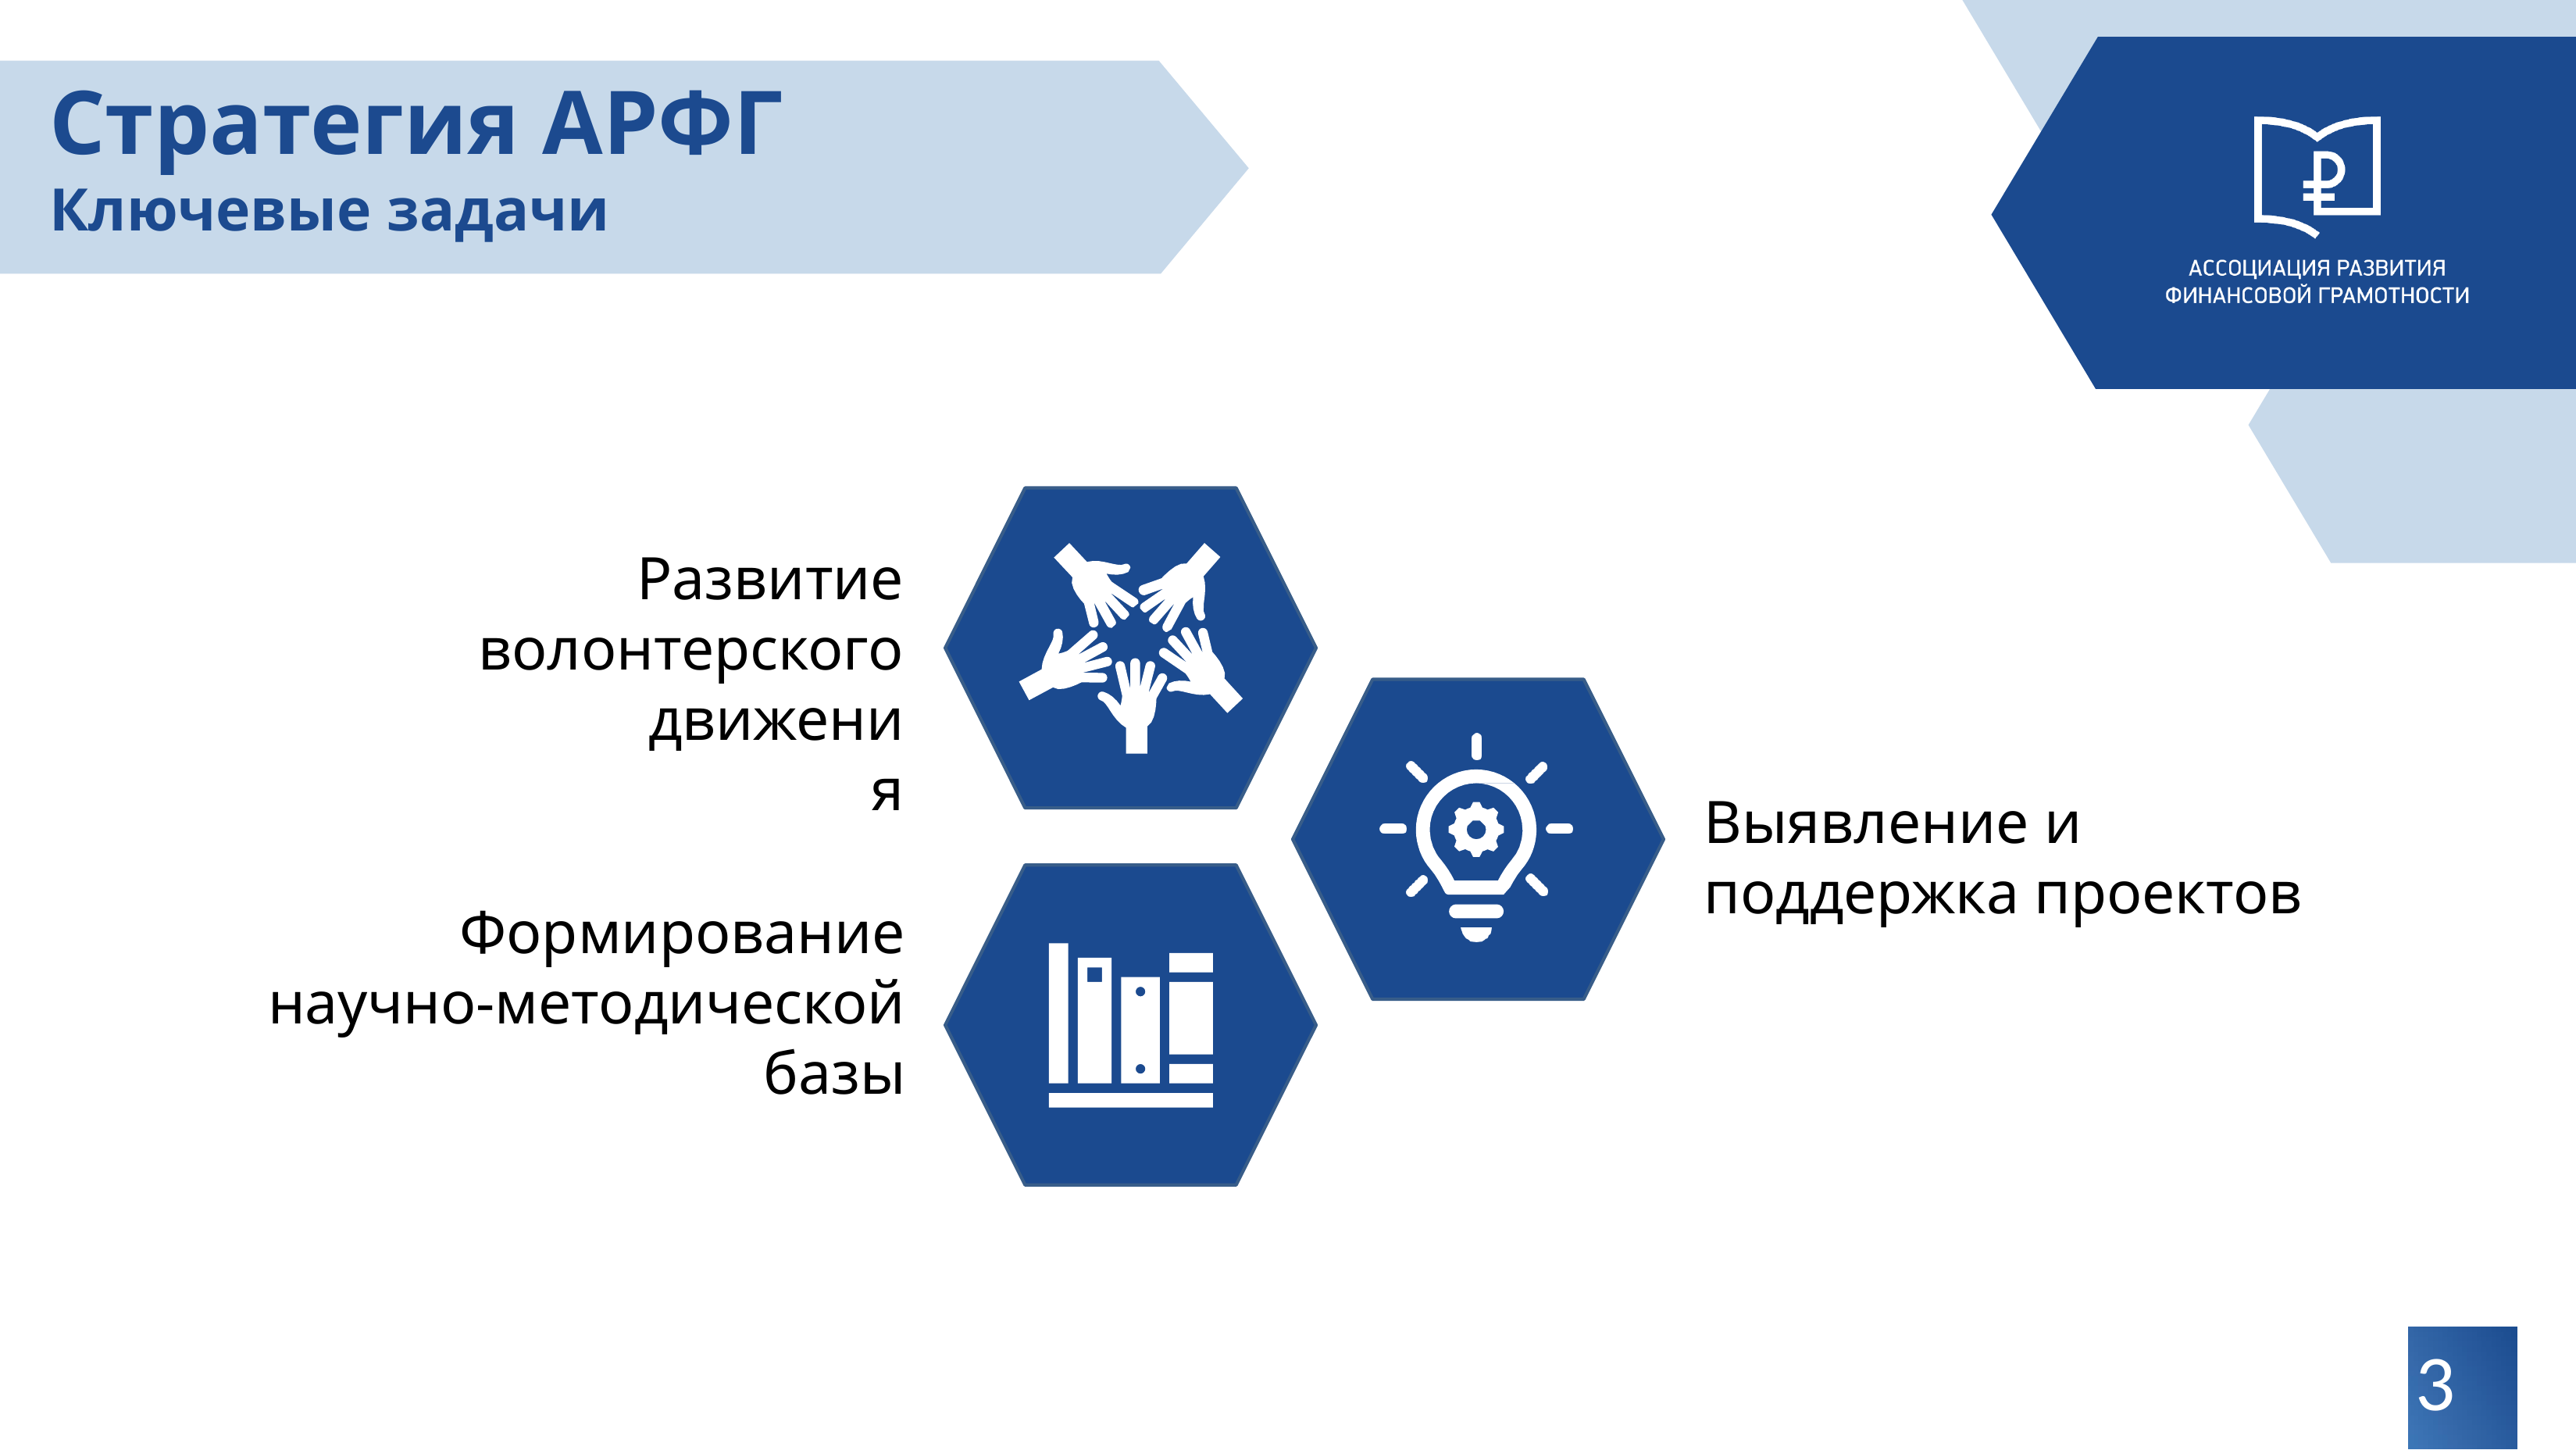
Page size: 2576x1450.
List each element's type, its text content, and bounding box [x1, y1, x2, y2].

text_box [1962, 0, 2576, 563]
text_box [0, 60, 1249, 274]
title Стратегия АРФГ Ключевые задачи [48, 65, 860, 309]
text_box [237, 488, 2339, 1285]
picture [2408, 1327, 2517, 1450]
